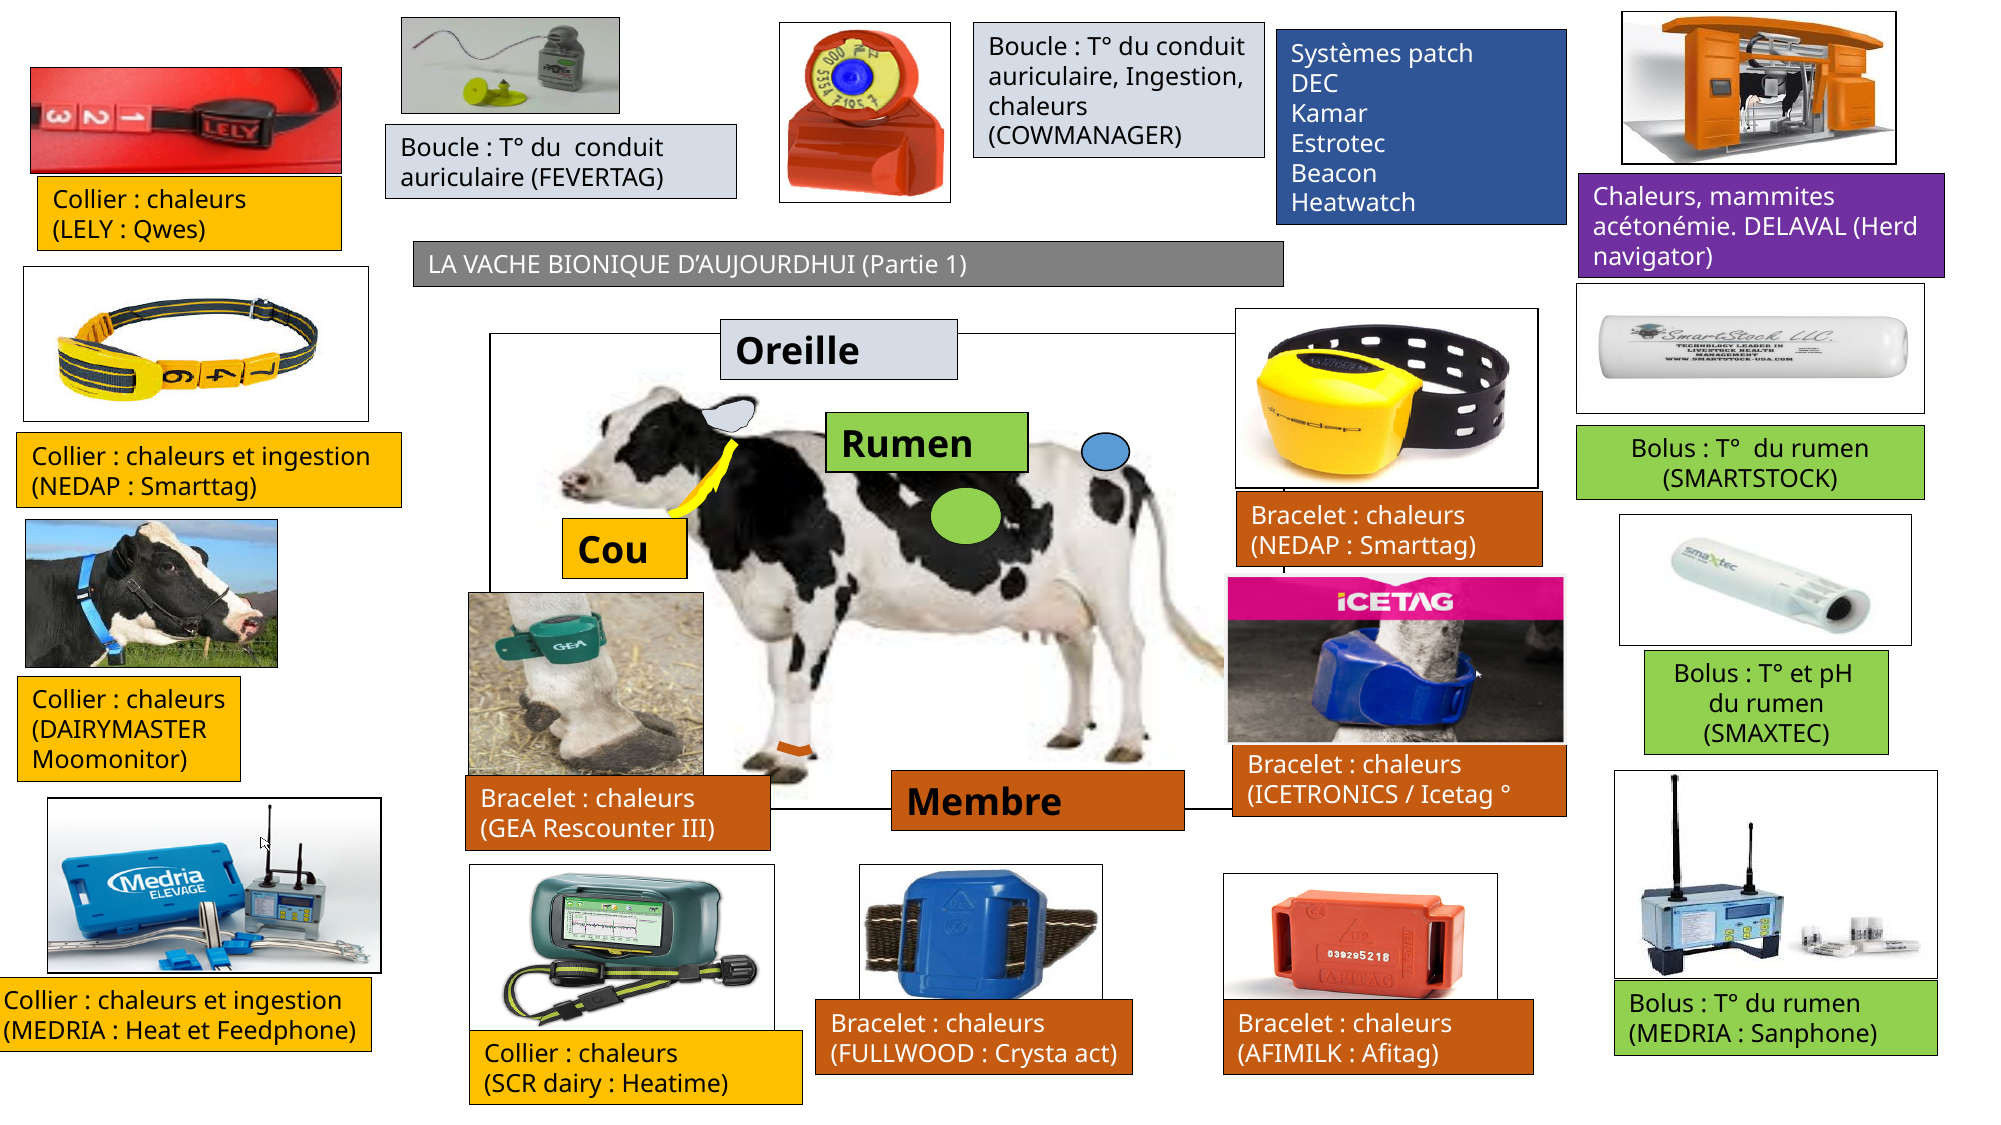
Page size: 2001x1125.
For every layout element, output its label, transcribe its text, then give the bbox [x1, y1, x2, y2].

text_box Systèmes patch DEC Kamar Estrotec Beacon Heatwatch [1276, 29, 1567, 225]
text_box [465, 309, 1567, 1076]
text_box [385, 17, 1265, 203]
text_box LA VACHE BIONIQUE D’AUJOURDHUI (Partie 1) [803, 241, 1284, 287]
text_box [1576, 283, 1938, 1057]
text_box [1578, 12, 1945, 249]
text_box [9, 67, 803, 1106]
